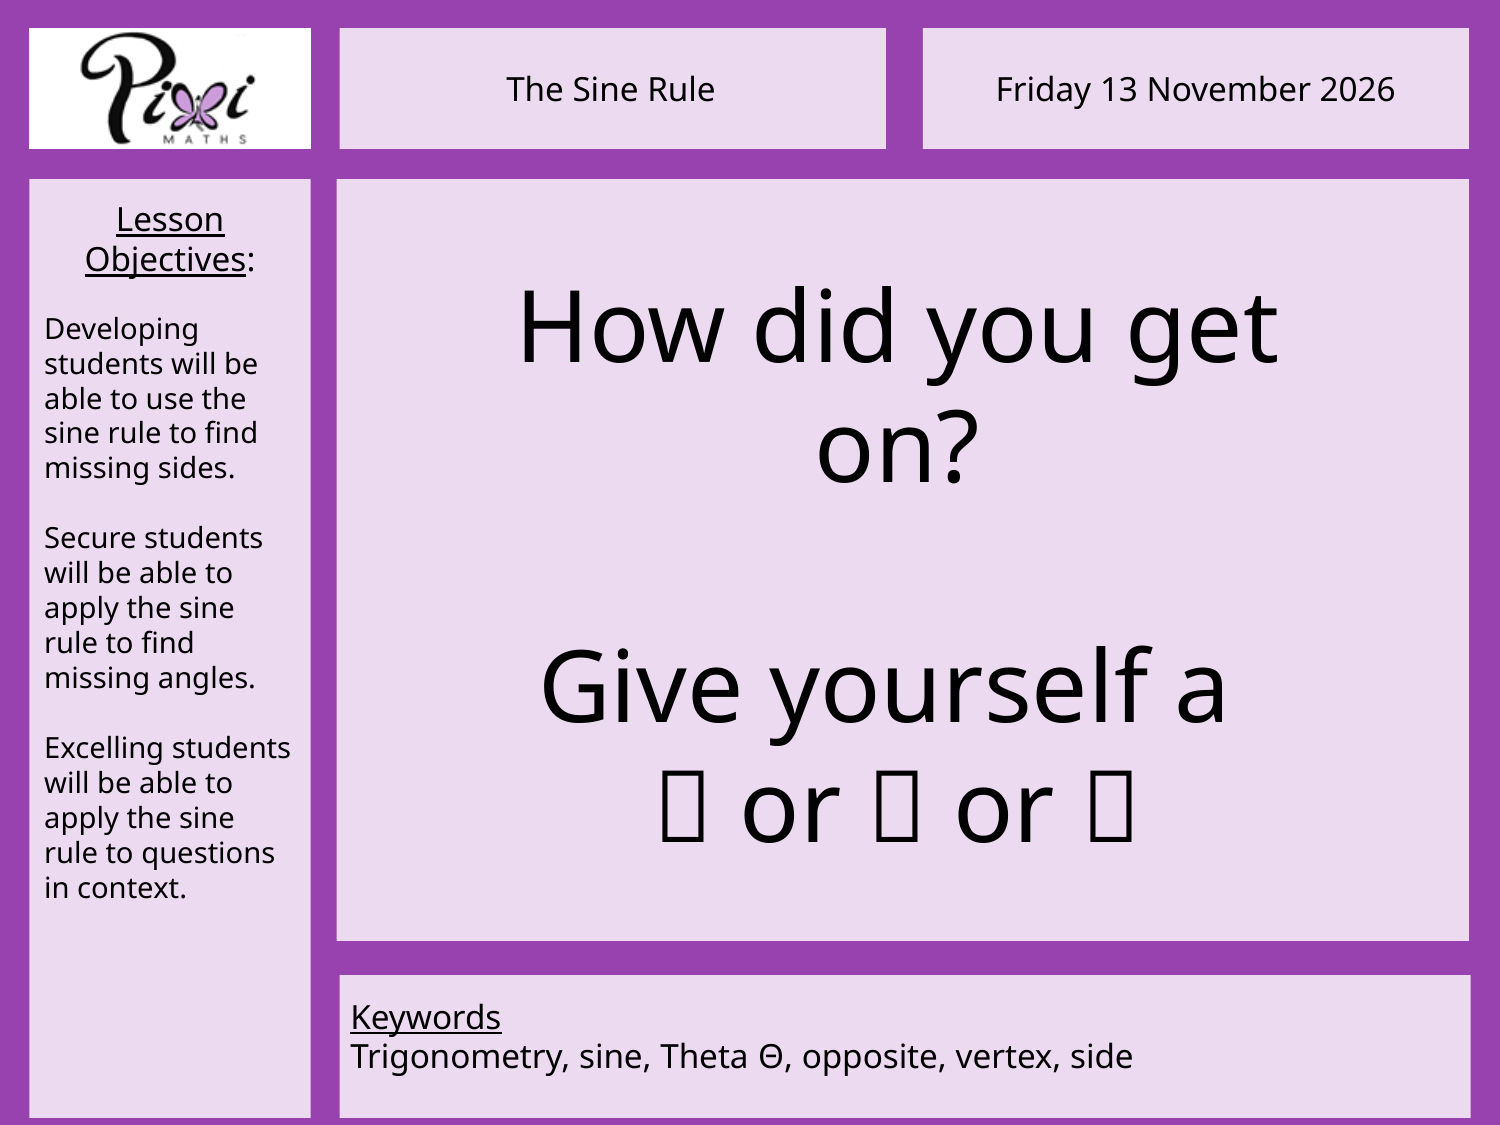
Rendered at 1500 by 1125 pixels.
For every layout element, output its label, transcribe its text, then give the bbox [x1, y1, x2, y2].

picture [0, 0, 1500, 1125]
text_box How did you get on? Give yourself a  or  or  [407, 255, 1388, 870]
